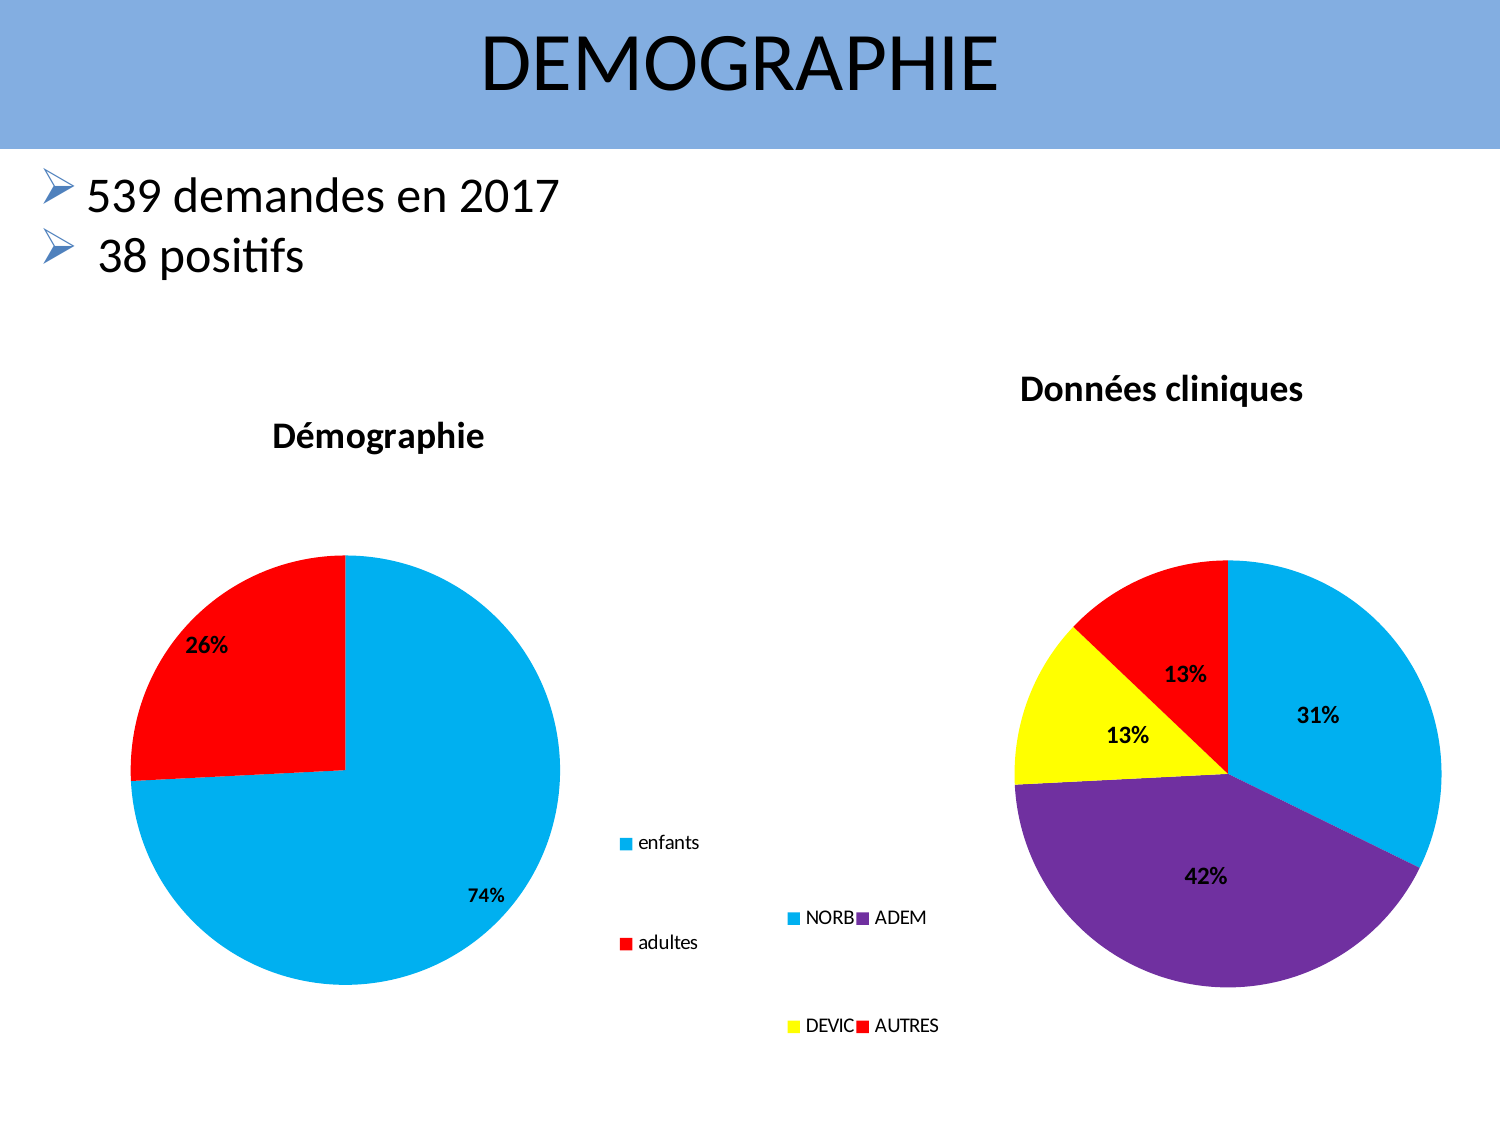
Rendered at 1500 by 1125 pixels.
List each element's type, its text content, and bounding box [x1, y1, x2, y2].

chart [0, 396, 751, 1125]
text_box 539 demandes en 2017 38 positifs [24, 155, 1466, 290]
chart [785, 361, 1496, 1125]
text_box DEMOGRAPHIE [0, 0, 1500, 149]
